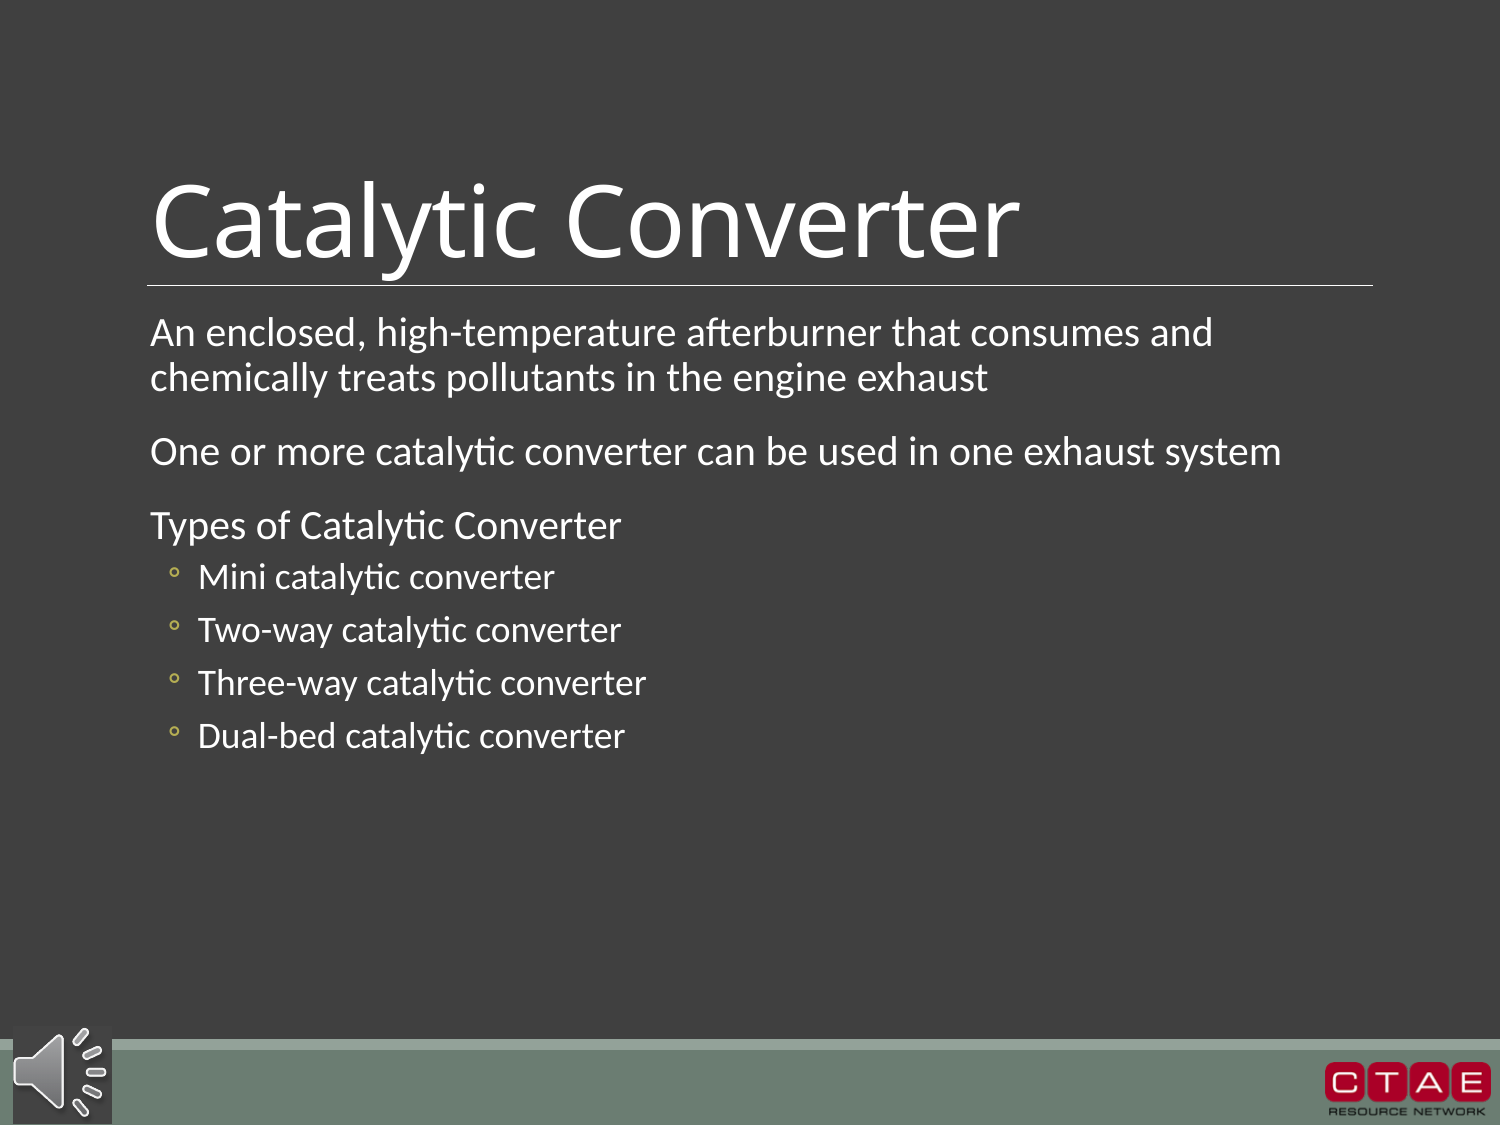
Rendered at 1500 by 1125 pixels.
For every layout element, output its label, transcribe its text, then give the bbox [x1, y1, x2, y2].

title Catalytic Converter [135, 47, 1373, 285]
picture [1325, 1062, 1491, 1125]
picture [11, 1024, 113, 1125]
list An enclosed, high-temperature afterburner that consumes and chemically treats pollutants in the engine exhaust One or more catalytic converter can be used in one exhaust system Types of Catalytic Converter Mini catalytic converter Two-way catalytic converter Three-way catalytic converter Dual-bed catalytic converter [135, 302, 1373, 963]
